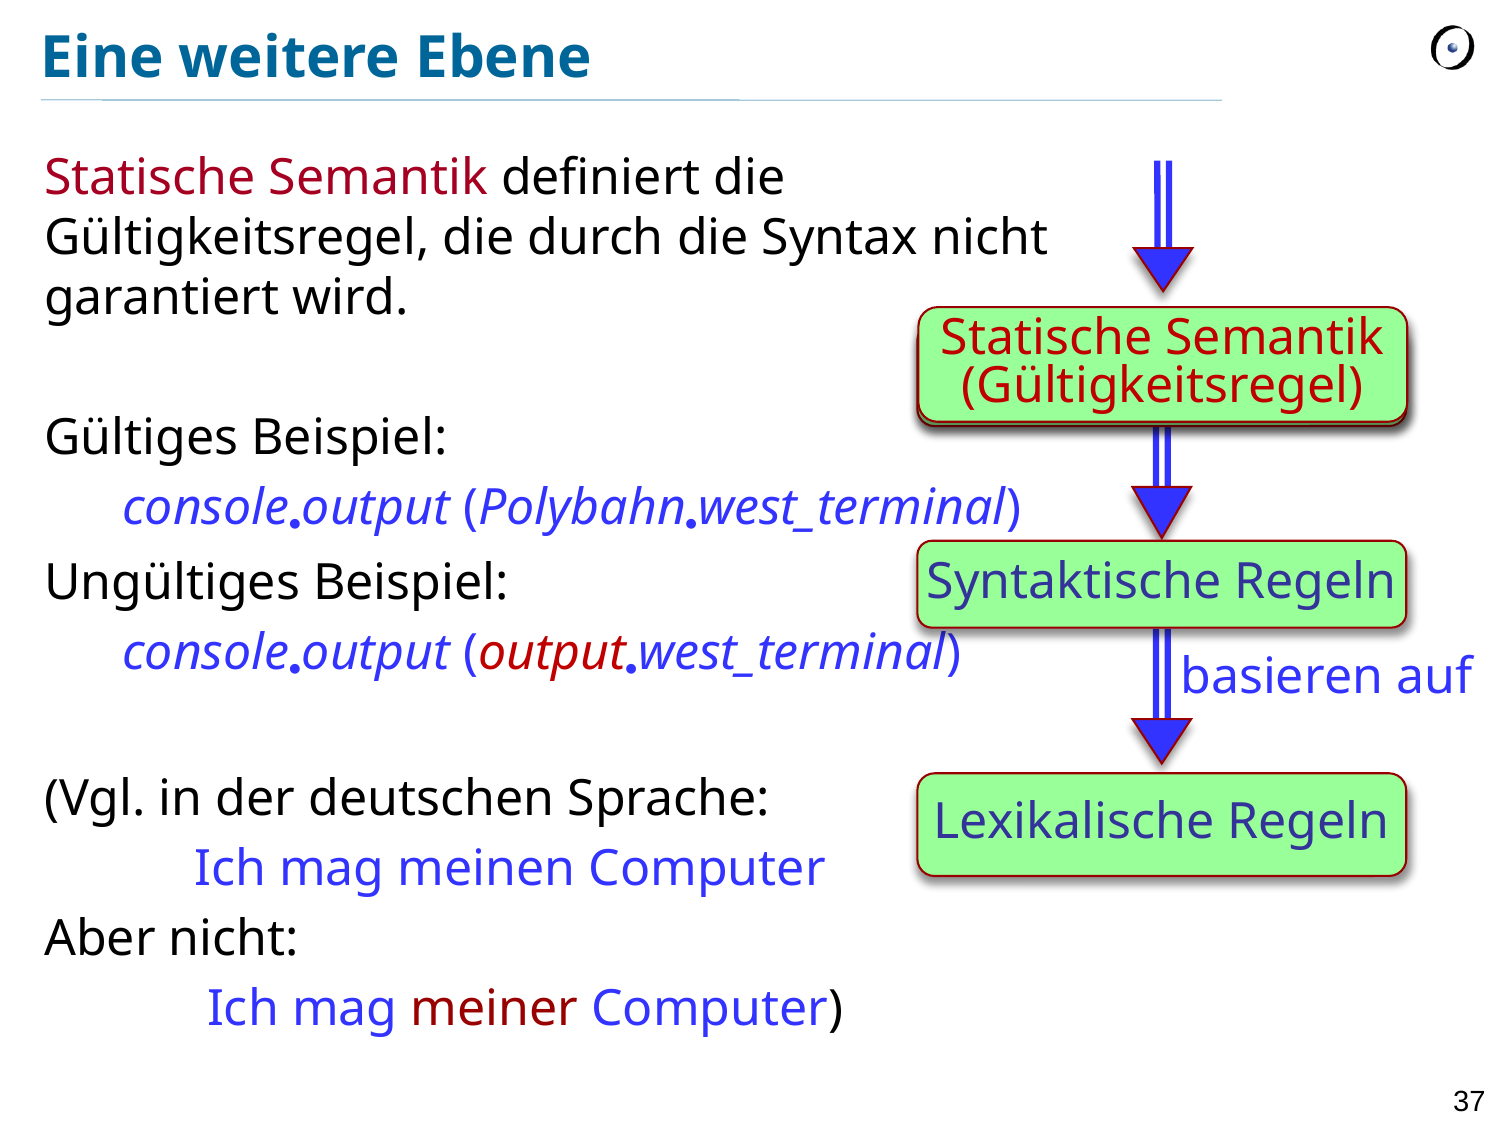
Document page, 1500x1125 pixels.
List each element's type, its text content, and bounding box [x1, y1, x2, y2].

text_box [918, 160, 1408, 422]
title Eine weitere Ebene [40, 18, 1344, 91]
text_box Statische Semantik definiert die Gültigkeitsregel, die durch die Syntax nicht garantiert wird. Gültiges Beispiel: consoleoutput (Polybahnwest_terminal) Ungültiges Beispiel: consoleoutput (outputwest_terminal) (Vgl. in der deutschen Sprache: Ich mag meinen Computer Aber nicht: Ich mag meiner Computer) [29, 136, 1099, 1104]
text_box Syntaktische Regeln [917, 540, 1407, 628]
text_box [1132, 628, 1192, 764]
picture [1429, 20, 1476, 72]
text_box basieren auf [1196, 635, 1488, 711]
text_box Lexikalische Regeln [917, 773, 1407, 877]
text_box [1132, 430, 1192, 539]
